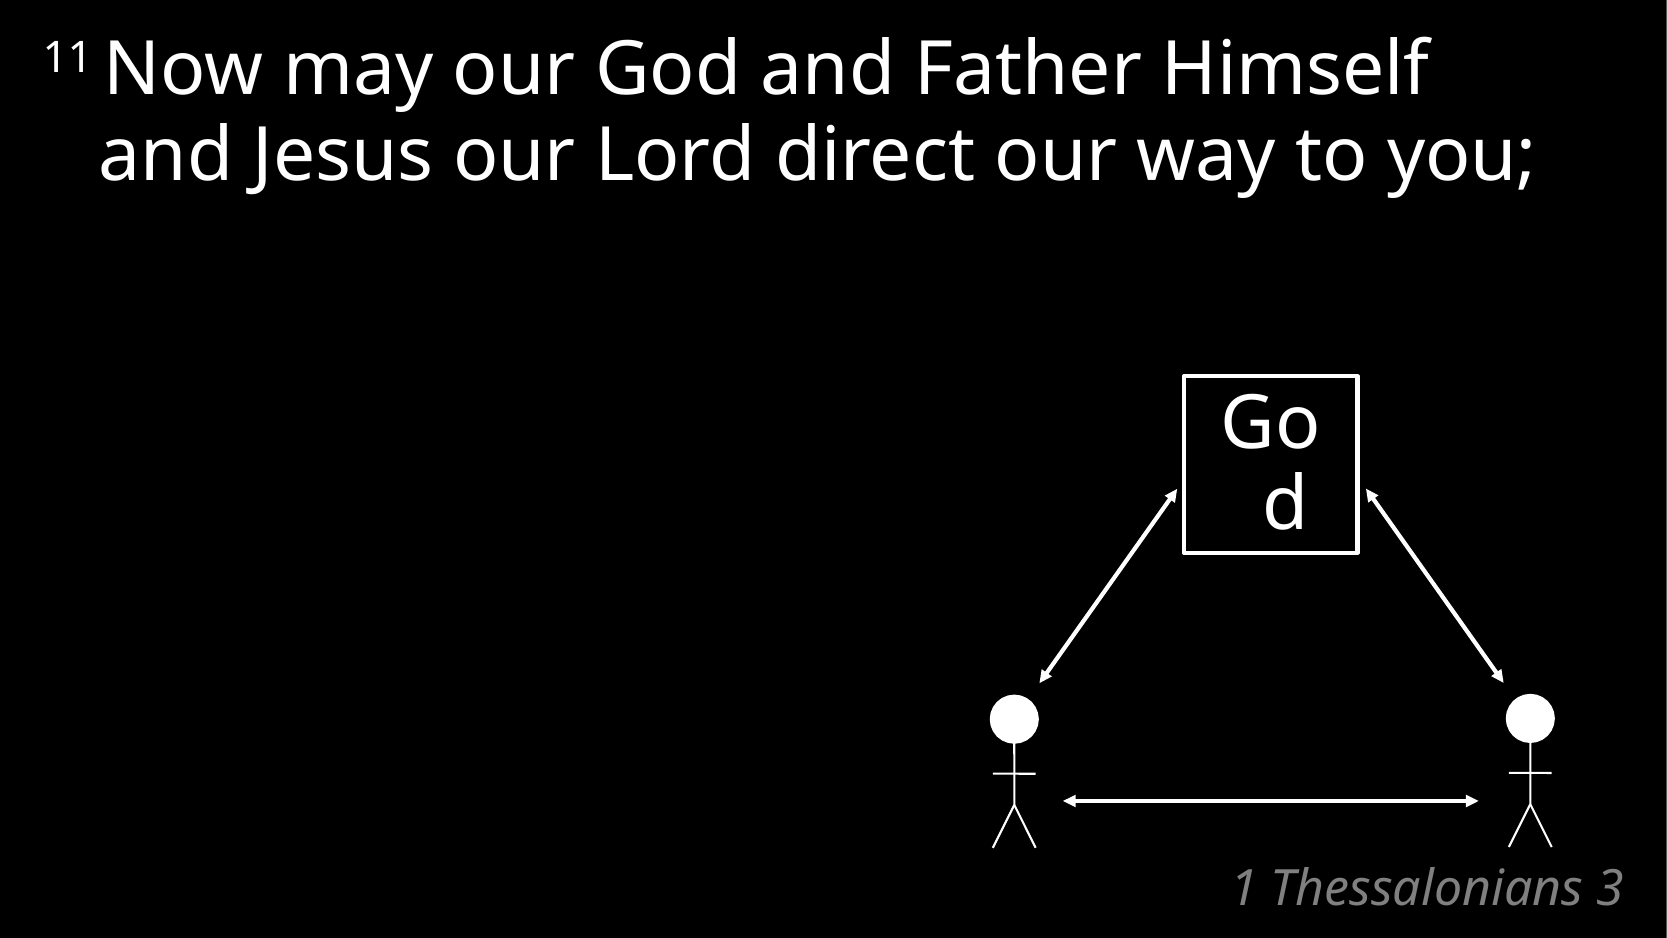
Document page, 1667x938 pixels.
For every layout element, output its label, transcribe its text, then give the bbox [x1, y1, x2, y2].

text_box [992, 375, 1552, 849]
title 1 Thessalonians 3 [1058, 834, 1640, 923]
list 11 Now may our God and Father Himself and Jesus our Lord direct our way to you; [27, 18, 1640, 813]
